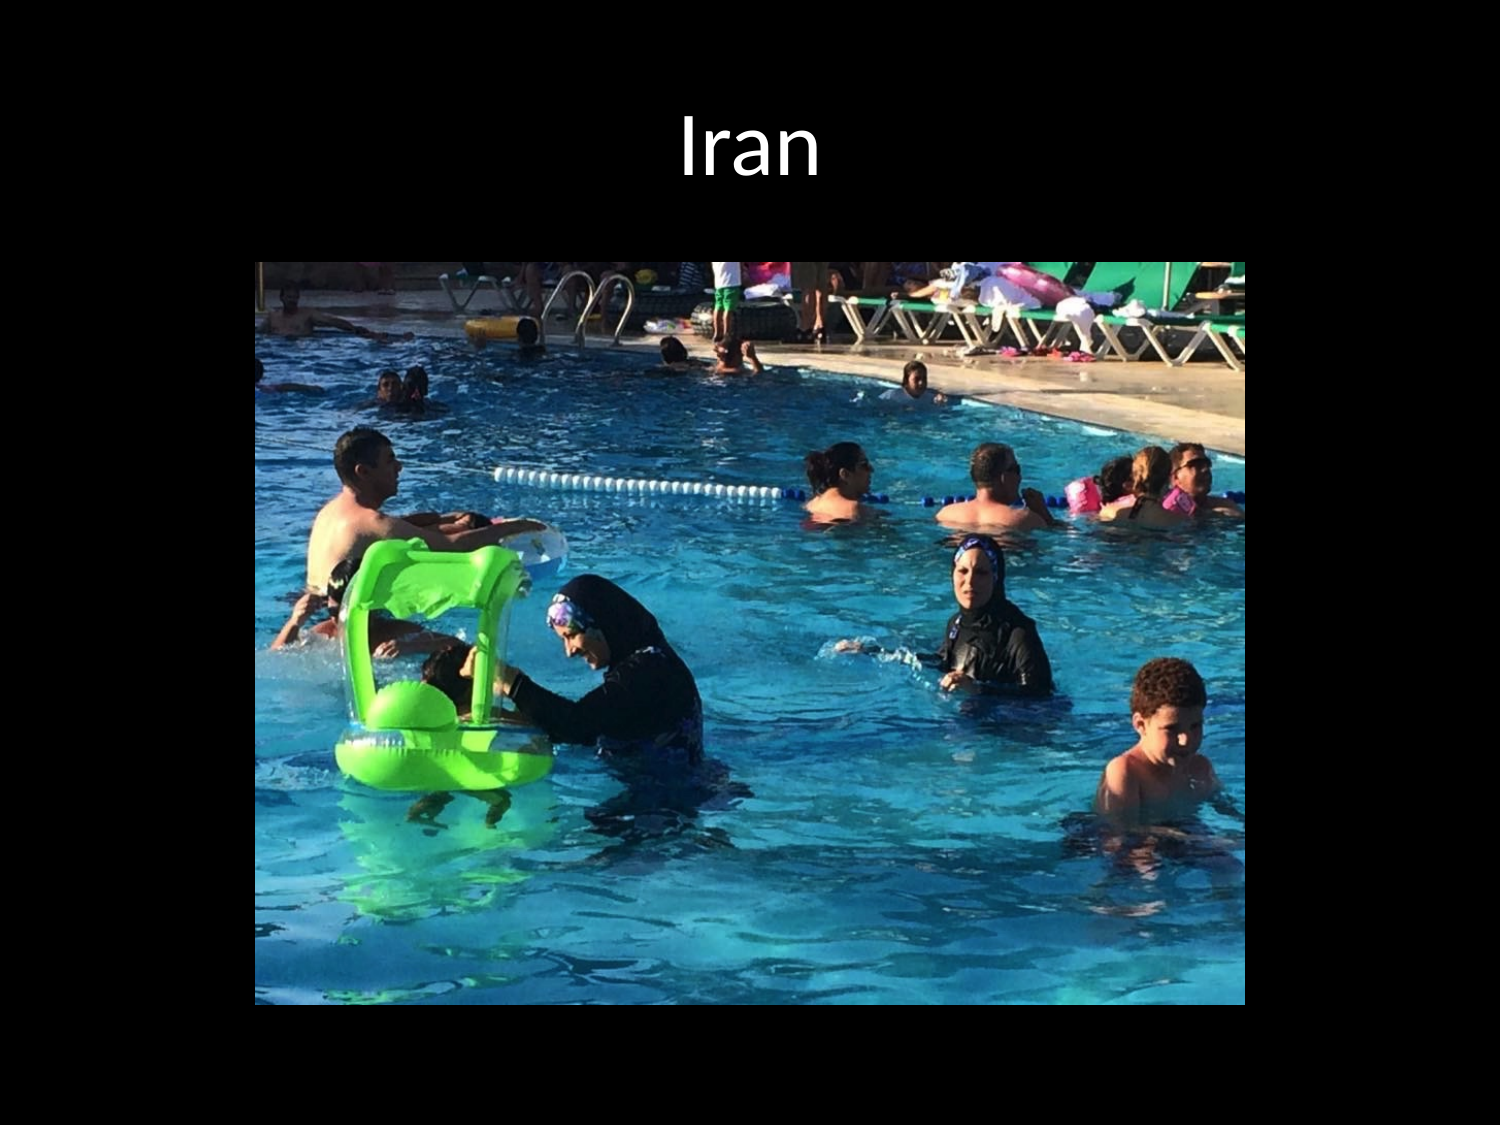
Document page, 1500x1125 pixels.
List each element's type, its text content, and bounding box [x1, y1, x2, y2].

title Iran [75, 45, 1425, 233]
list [74, 262, 1426, 1006]
